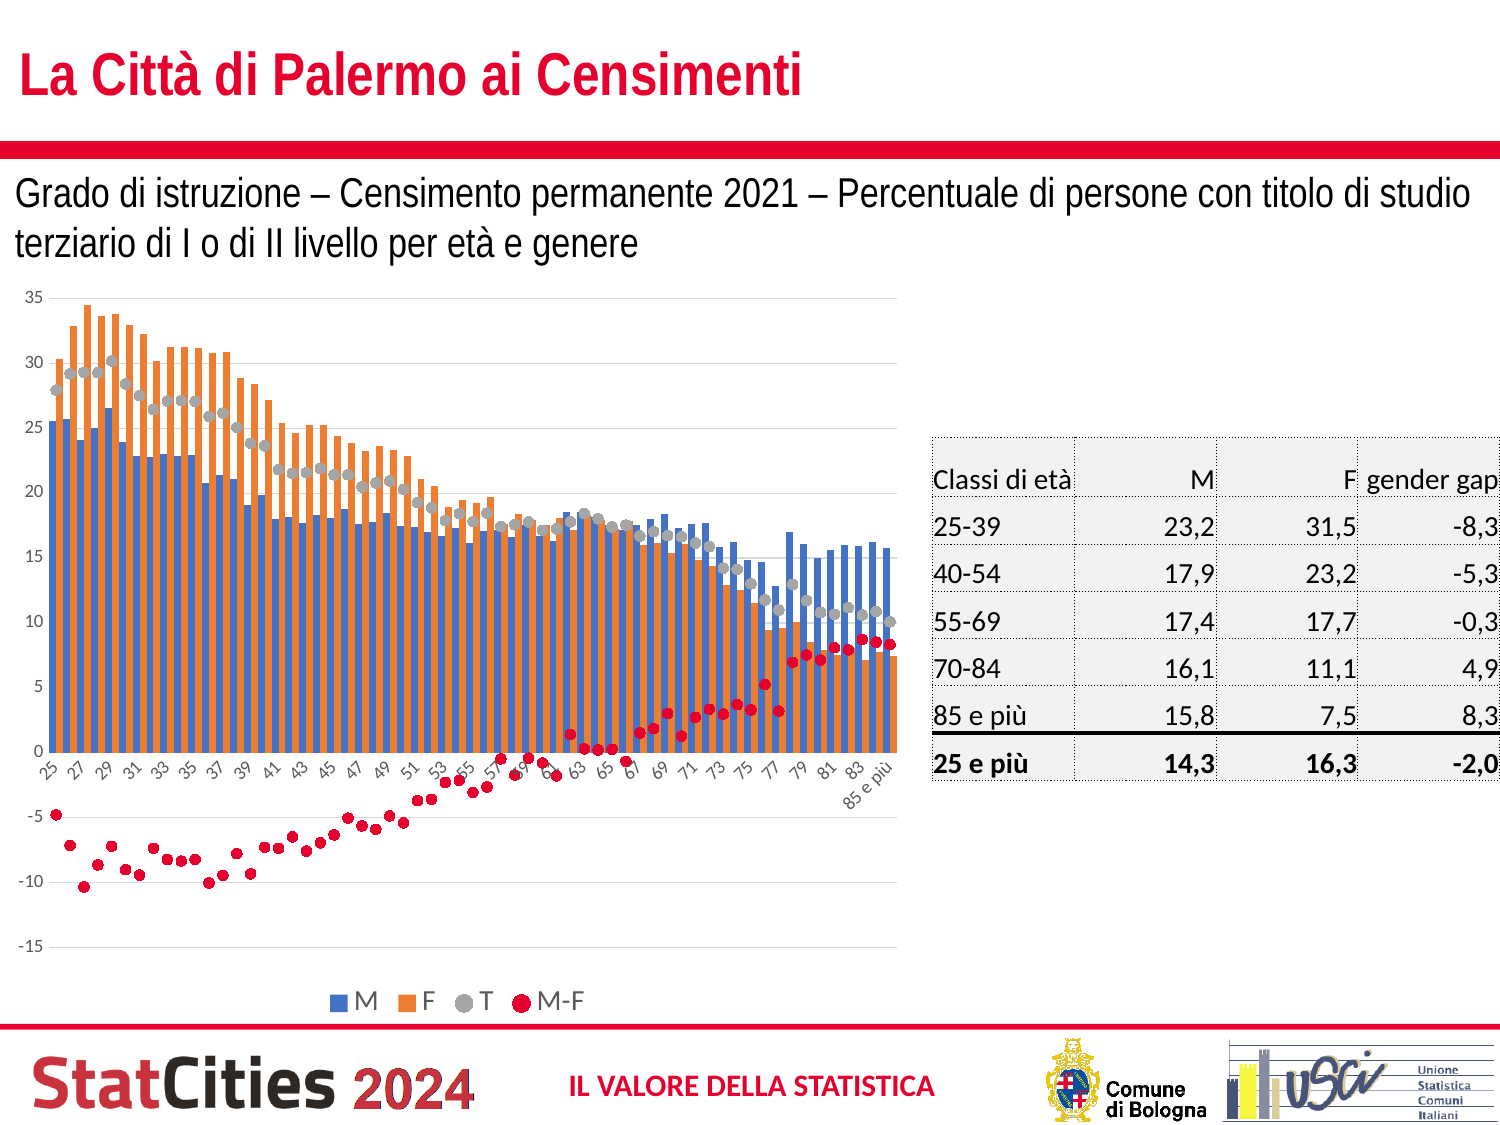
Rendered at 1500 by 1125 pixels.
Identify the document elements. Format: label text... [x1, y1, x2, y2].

text_box Grado di istruzione – Censimento permanente 2021 – Percentuale di persone con titolo di studio terziario di I o di II livello per età e genere [0, 158, 1496, 273]
table_cell 55-69 [932, 591, 1074, 639]
table_cell -8,3 [1358, 497, 1500, 544]
picture [1046, 1038, 1206, 1122]
table_cell -2,0 [1358, 735, 1500, 780]
table_cell 85 e più [932, 686, 1074, 731]
table_cell 8,3 [1358, 686, 1500, 731]
table_cell -0,3 [1358, 591, 1500, 639]
table_cell 16,3 [1216, 735, 1358, 780]
chart [0, 274, 916, 1025]
table_cell 17,9 [1074, 544, 1216, 591]
table_header gender gap [1358, 438, 1500, 497]
table_cell -5,3 [1358, 544, 1500, 591]
table_cell 17,4 [1074, 591, 1216, 639]
picture [1219, 1036, 1500, 1125]
table_cell 70-84 [932, 639, 1074, 686]
table_cell 25-39 [932, 497, 1074, 544]
table_header F [1216, 438, 1358, 497]
table_cell 23,2 [1074, 497, 1216, 544]
title La Città di Palermo ai Censimenti [4, 6, 1496, 137]
table_header M [1074, 438, 1216, 497]
table_cell 31,5 [1216, 497, 1358, 544]
table_cell 25 e più [932, 735, 1074, 780]
table_cell 15,8 [1074, 686, 1216, 731]
table_cell 23,2 [1216, 544, 1358, 591]
table_cell 17,7 [1216, 591, 1358, 639]
table_cell 4,9 [1358, 639, 1500, 686]
table_cell 16,1 [1074, 639, 1216, 686]
table_cell 40-54 [932, 544, 1074, 591]
picture [29, 1048, 477, 1112]
table_cell 7,5 [1216, 686, 1358, 731]
table_cell 14,3 [1074, 735, 1216, 780]
table_header Classi di età [932, 438, 1074, 497]
table_cell 11,1 [1216, 639, 1358, 686]
